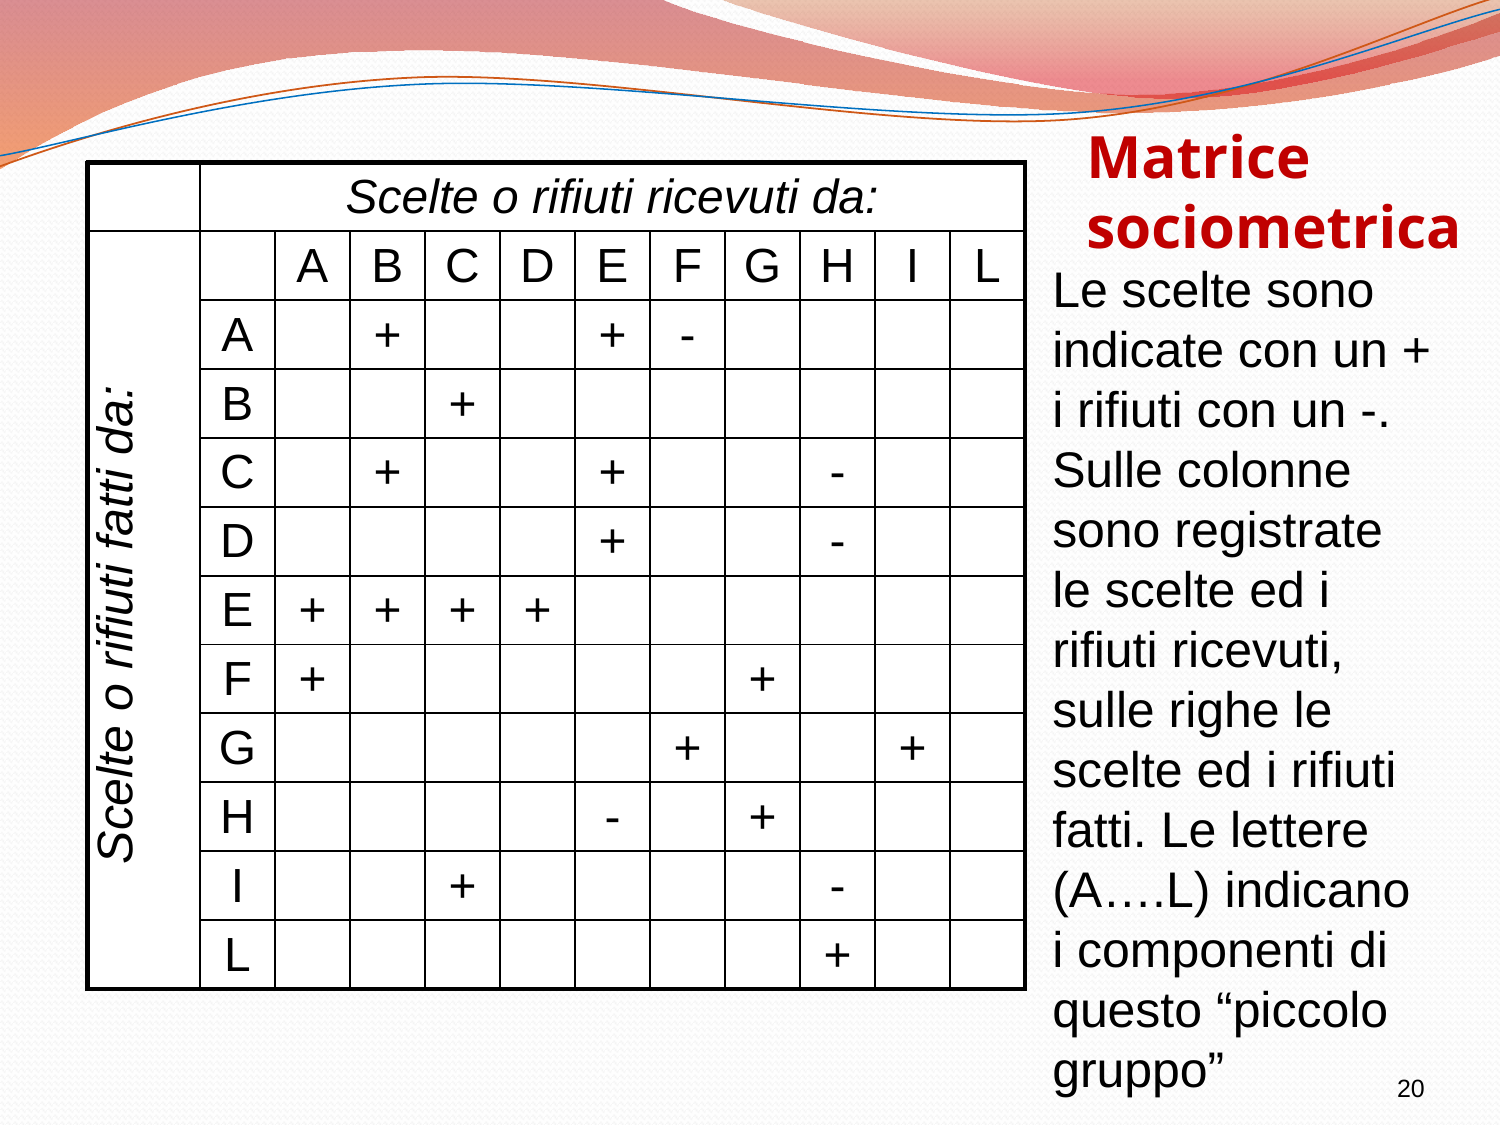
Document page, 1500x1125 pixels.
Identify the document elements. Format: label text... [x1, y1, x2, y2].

table_cell C [426, 232, 499, 299]
text_box Le scelte sono indicate con un + i rifiuti con un -. Sulle colonne sono registrate le scelte ed i rifiuti ricevuti, sulle righe le scelte ed i rifiuti fatti. Le lettere (A….L) indicano i componenti di questo “piccolo gruppo” [1037, 249, 1450, 1105]
table_cell + [351, 439, 424, 506]
table_cell [501, 370, 574, 437]
table_cell [876, 508, 949, 575]
table_cell [576, 577, 649, 644]
table_cell [726, 439, 799, 506]
table_cell [876, 439, 949, 506]
table_cell [351, 645, 424, 712]
table_cell [351, 370, 424, 437]
table_cell [801, 645, 874, 712]
table_header Scelte o rifiuti ricevuti da: [201, 165, 1023, 230]
table_cell [651, 439, 724, 506]
table_cell [726, 508, 799, 575]
table_cell [801, 783, 874, 850]
table_cell [876, 370, 949, 437]
table_cell [576, 852, 649, 919]
table_cell E [576, 232, 649, 299]
table_cell [876, 921, 949, 987]
table_cell [426, 645, 499, 712]
table_cell [651, 921, 724, 987]
table_cell L [201, 921, 274, 987]
table_cell [801, 577, 874, 644]
table_cell [651, 370, 724, 437]
table_cell [501, 783, 574, 850]
table_cell [651, 783, 724, 850]
table_cell + [426, 577, 499, 644]
table_cell [501, 852, 574, 919]
table_cell [201, 232, 274, 299]
table_cell + [351, 577, 424, 644]
table_cell + [501, 577, 574, 644]
table_cell [651, 577, 724, 644]
table_cell + [651, 714, 724, 781]
table_cell [276, 301, 349, 368]
table_cell [726, 852, 799, 919]
table_cell + [801, 921, 874, 987]
table_cell [351, 714, 424, 781]
table_header [90, 165, 199, 230]
table_cell [426, 301, 499, 368]
table_cell G [726, 232, 799, 299]
table_cell + [276, 645, 349, 712]
table_cell [951, 783, 1023, 850]
table_cell - [801, 852, 874, 919]
table_cell [426, 508, 499, 575]
table_cell [351, 852, 424, 919]
table_cell [426, 439, 499, 506]
table_cell [426, 783, 499, 850]
table_cell [90, 232, 199, 987]
table_cell [876, 577, 949, 644]
table_cell [651, 508, 724, 575]
table_cell [351, 783, 424, 850]
table_cell D [501, 232, 574, 299]
table_cell [951, 645, 1023, 712]
table_cell - [651, 301, 724, 368]
table_cell [801, 301, 874, 368]
table_cell [951, 439, 1023, 506]
table_cell [951, 301, 1023, 368]
table_cell [276, 783, 349, 850]
table_cell [726, 577, 799, 644]
table_cell [951, 921, 1023, 987]
table_cell [276, 921, 349, 987]
table_cell [426, 714, 499, 781]
table_cell [276, 852, 349, 919]
table_cell [651, 645, 724, 712]
table_cell - [801, 508, 874, 575]
table_cell + [726, 645, 799, 712]
table_cell + [726, 783, 799, 850]
table_cell [876, 301, 949, 368]
table_cell [876, 645, 949, 712]
table_cell I [201, 852, 274, 919]
table_cell A [201, 301, 274, 368]
table_cell + [576, 439, 649, 506]
table_cell B [201, 370, 274, 437]
table_cell + [351, 301, 424, 368]
table_cell [576, 714, 649, 781]
table_cell H [201, 783, 274, 850]
table_cell + [276, 577, 349, 644]
table_cell - [576, 783, 649, 850]
table_cell + [426, 852, 499, 919]
table_cell [501, 714, 574, 781]
table_cell [501, 921, 574, 987]
table_cell [951, 714, 1023, 781]
table_cell [951, 370, 1023, 437]
table_cell + [426, 370, 499, 437]
table_cell [276, 714, 349, 781]
table_cell + [576, 508, 649, 575]
table_cell [501, 508, 574, 575]
table_cell [276, 439, 349, 506]
table_cell L [951, 232, 1023, 299]
table_cell [276, 508, 349, 575]
table_cell [501, 645, 574, 712]
table_cell [576, 921, 649, 987]
table_cell [501, 301, 574, 368]
table_cell [276, 370, 349, 437]
table_cell [351, 508, 424, 575]
table_cell [876, 852, 949, 919]
table_cell [576, 370, 649, 437]
table_cell [501, 439, 574, 506]
table_cell + [876, 714, 949, 781]
table_cell G [201, 714, 274, 781]
table_cell E [201, 577, 274, 644]
text_box Matrice sociometrica [1071, 112, 1477, 268]
table_cell [951, 577, 1023, 644]
text_box Scelte o rifiuti fatti da: [74, 287, 150, 963]
table_cell [876, 783, 949, 850]
table_cell B [351, 232, 424, 299]
table_cell [726, 301, 799, 368]
table_cell A [276, 232, 349, 299]
table_cell F [201, 645, 274, 712]
table_cell C [201, 439, 274, 506]
table_cell F [651, 232, 724, 299]
table_cell I [876, 232, 949, 299]
table_cell [351, 921, 424, 987]
table_cell [726, 714, 799, 781]
table_cell [951, 852, 1023, 919]
table_cell [651, 852, 724, 919]
table_cell [801, 370, 874, 437]
table_cell [801, 714, 874, 781]
table_cell [726, 370, 799, 437]
table_cell - [801, 439, 874, 506]
table_cell [426, 921, 499, 987]
table_cell + [576, 301, 649, 368]
table_cell H [801, 232, 874, 299]
table_cell D [201, 508, 274, 575]
table_cell [726, 921, 799, 987]
table_cell [951, 508, 1023, 575]
table_cell [576, 645, 649, 712]
